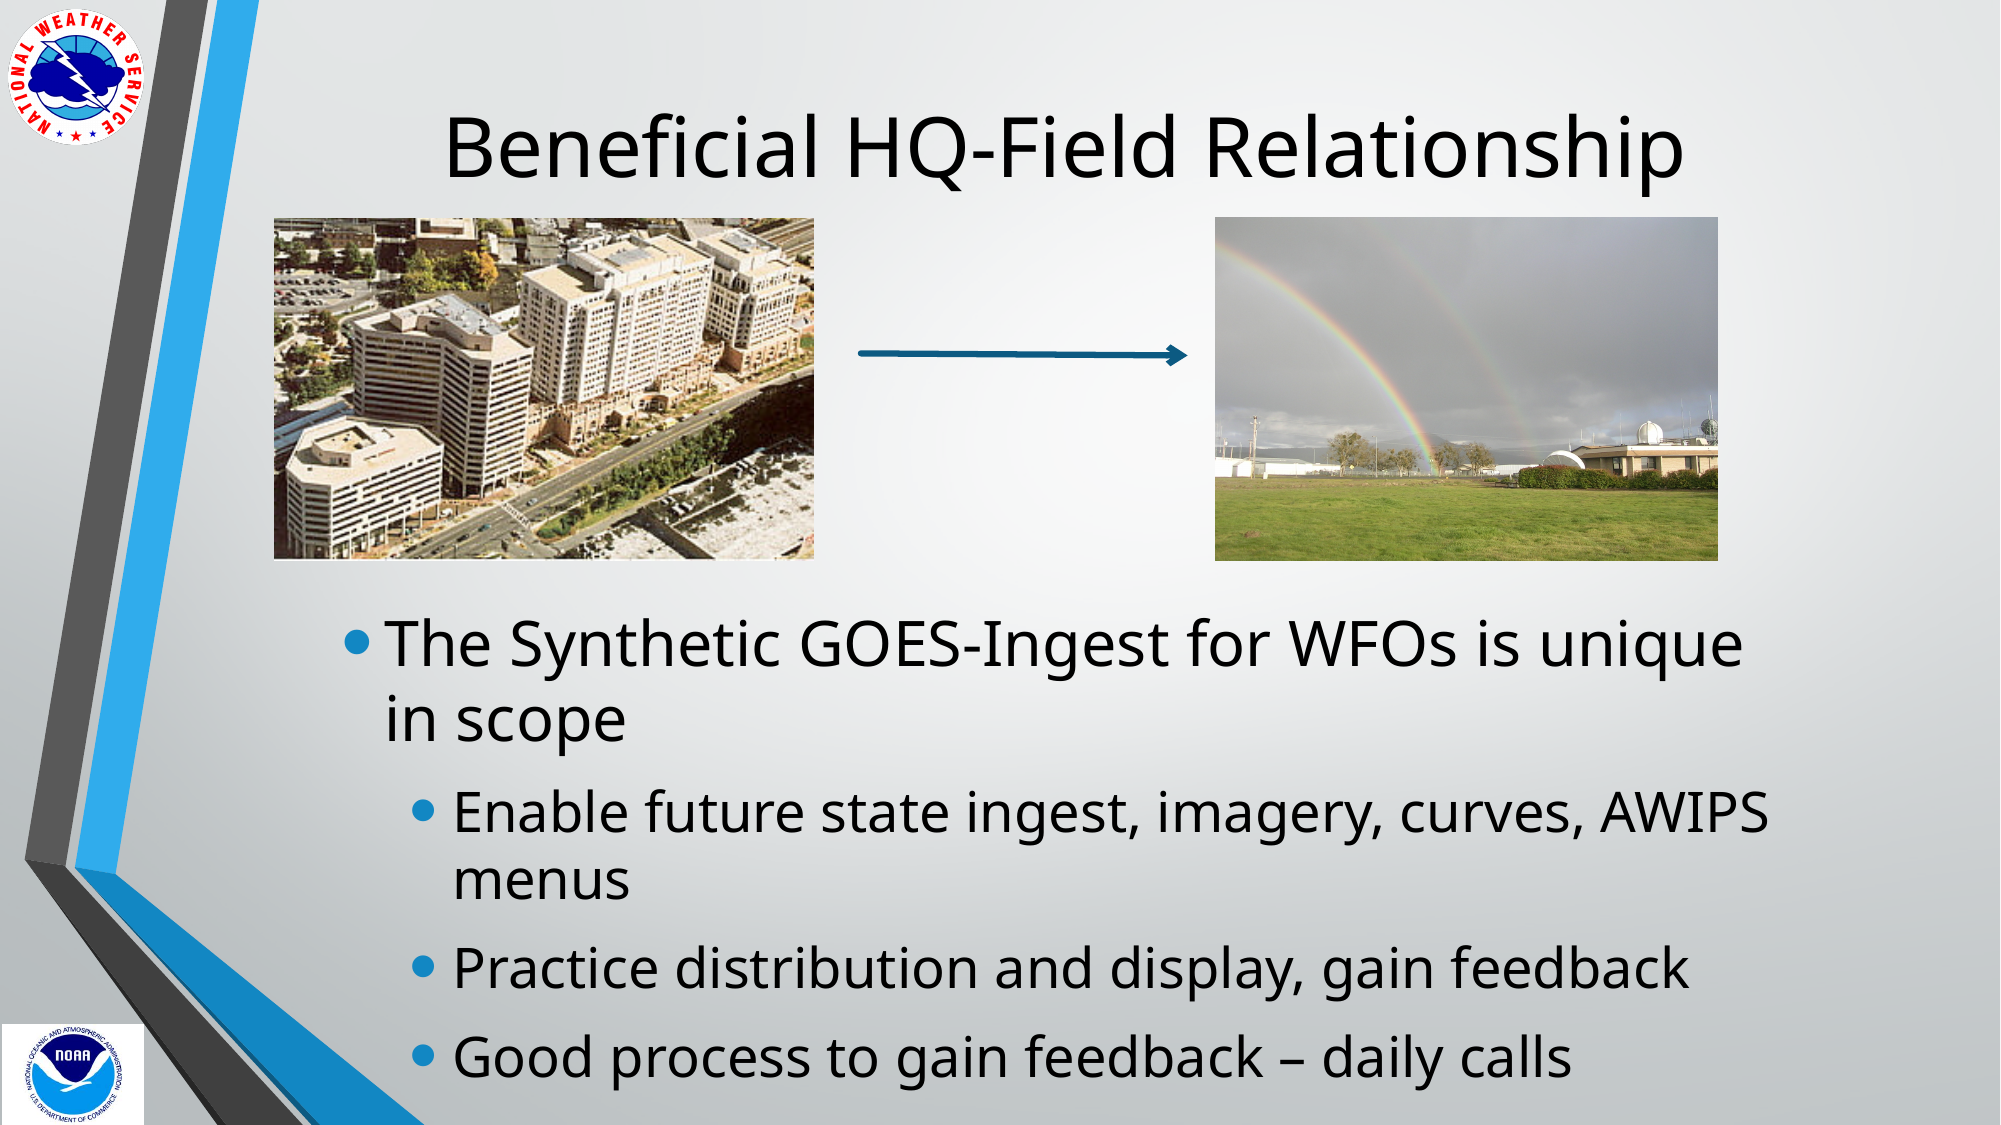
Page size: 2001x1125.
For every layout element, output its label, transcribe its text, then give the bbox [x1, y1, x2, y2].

list The Synthetic GOES-Ingest for WFOs is unique in scope Enable future state ingest, imagery, curves, AWIPS menus Practice distribution and display, gain feedback Good process to gain feedback – daily calls [326, 592, 1790, 1100]
picture [7, 9, 144, 145]
picture [273, 218, 814, 561]
picture [1, 1024, 144, 1125]
picture [1215, 217, 1719, 561]
title Beneficial HQ-Field Relationship [243, 73, 1887, 216]
